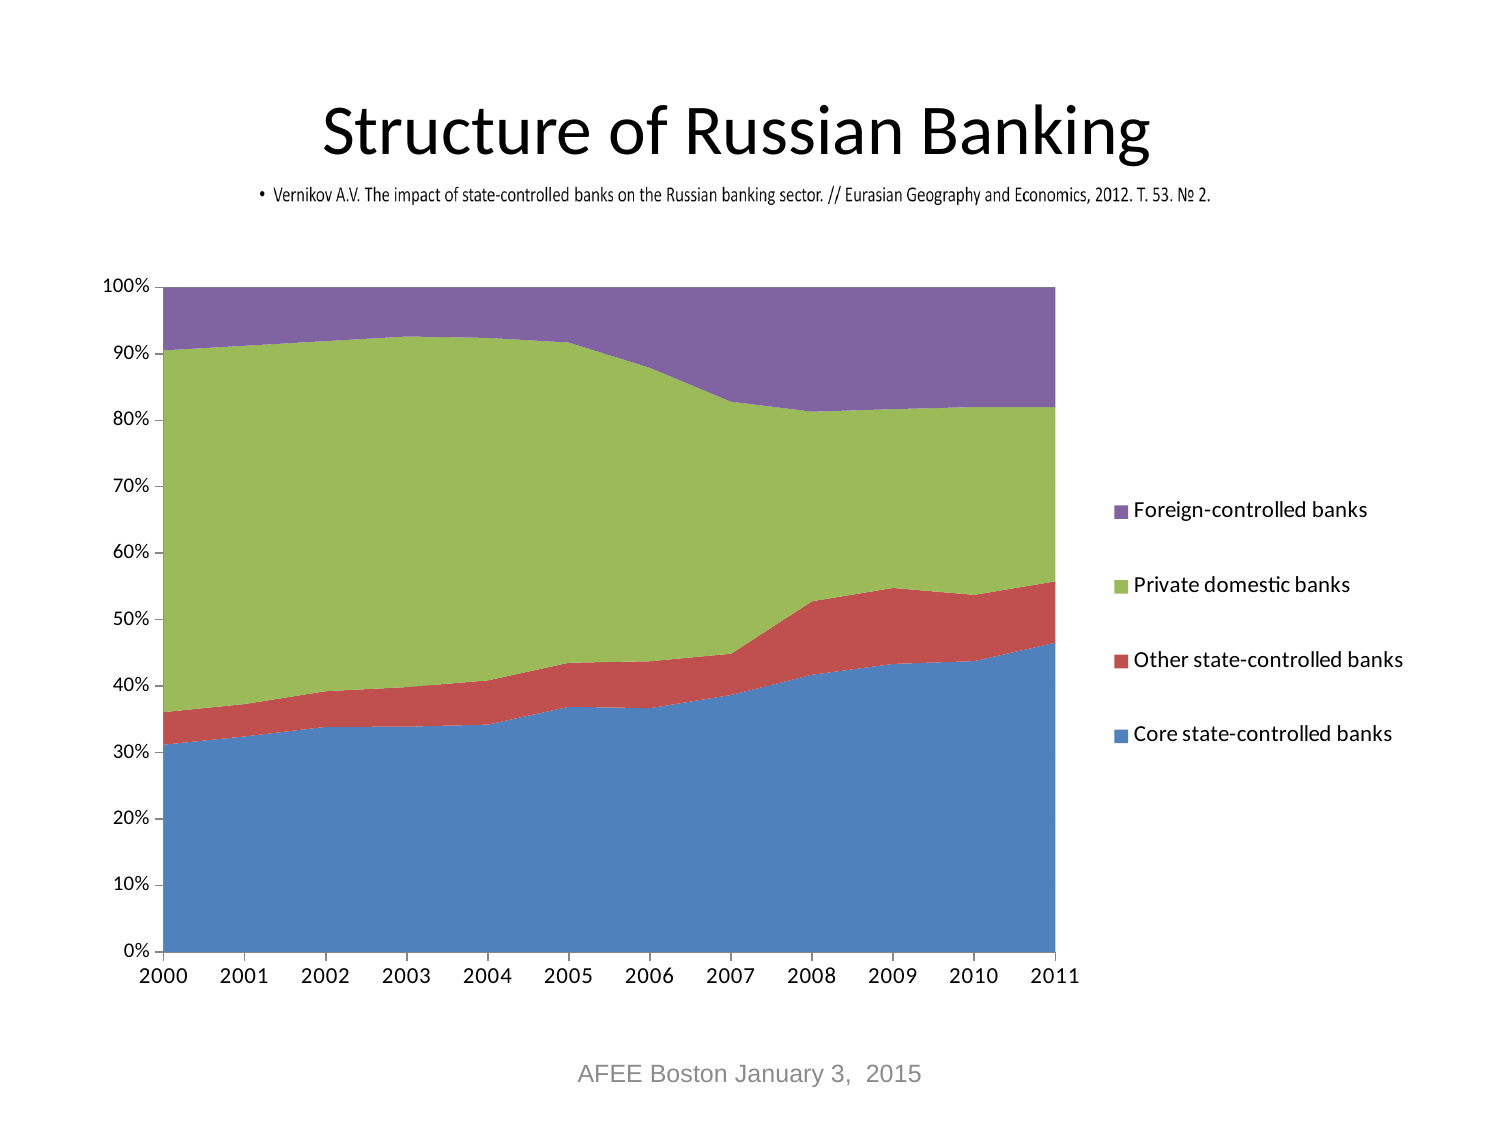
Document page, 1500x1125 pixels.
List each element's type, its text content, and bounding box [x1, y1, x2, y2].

footer AFEE Boston January 3, 2015 [512, 1042, 988, 1103]
chart [74, 262, 1426, 1006]
title Structure of Russian Banking [62, 75, 1413, 263]
picture [249, 174, 1226, 263]
